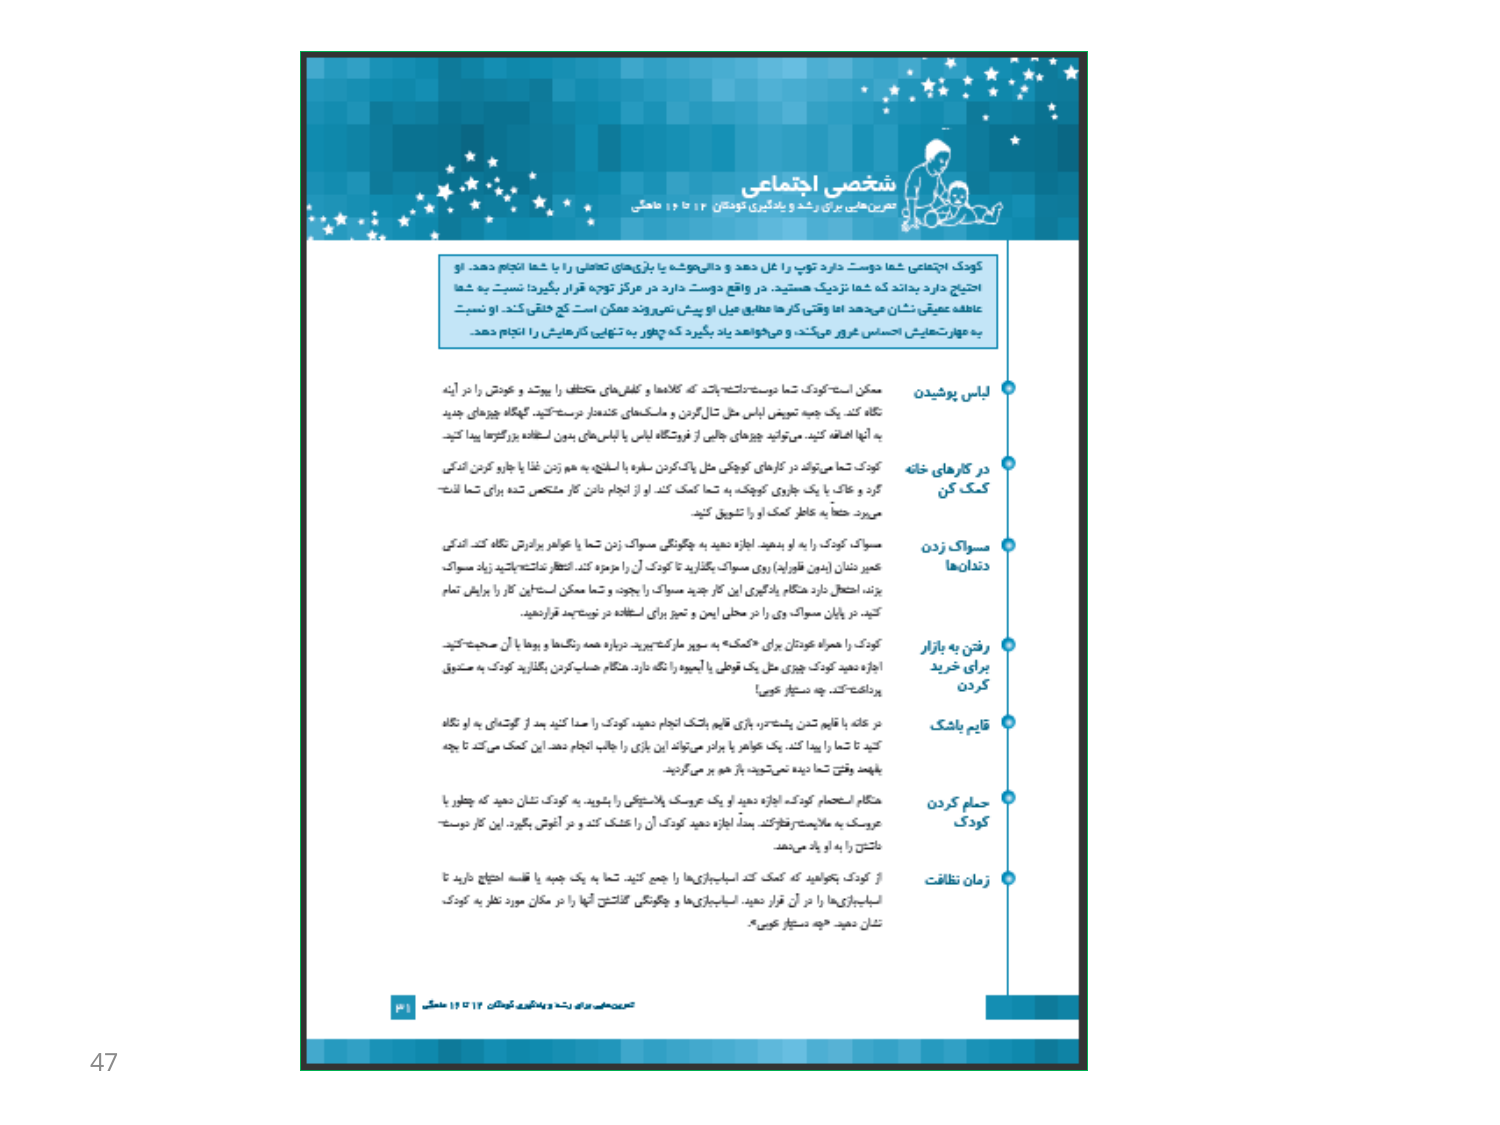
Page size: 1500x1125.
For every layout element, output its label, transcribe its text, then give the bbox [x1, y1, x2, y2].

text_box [299, 50, 1088, 1071]
slide_number 47 [75, 1024, 425, 1103]
